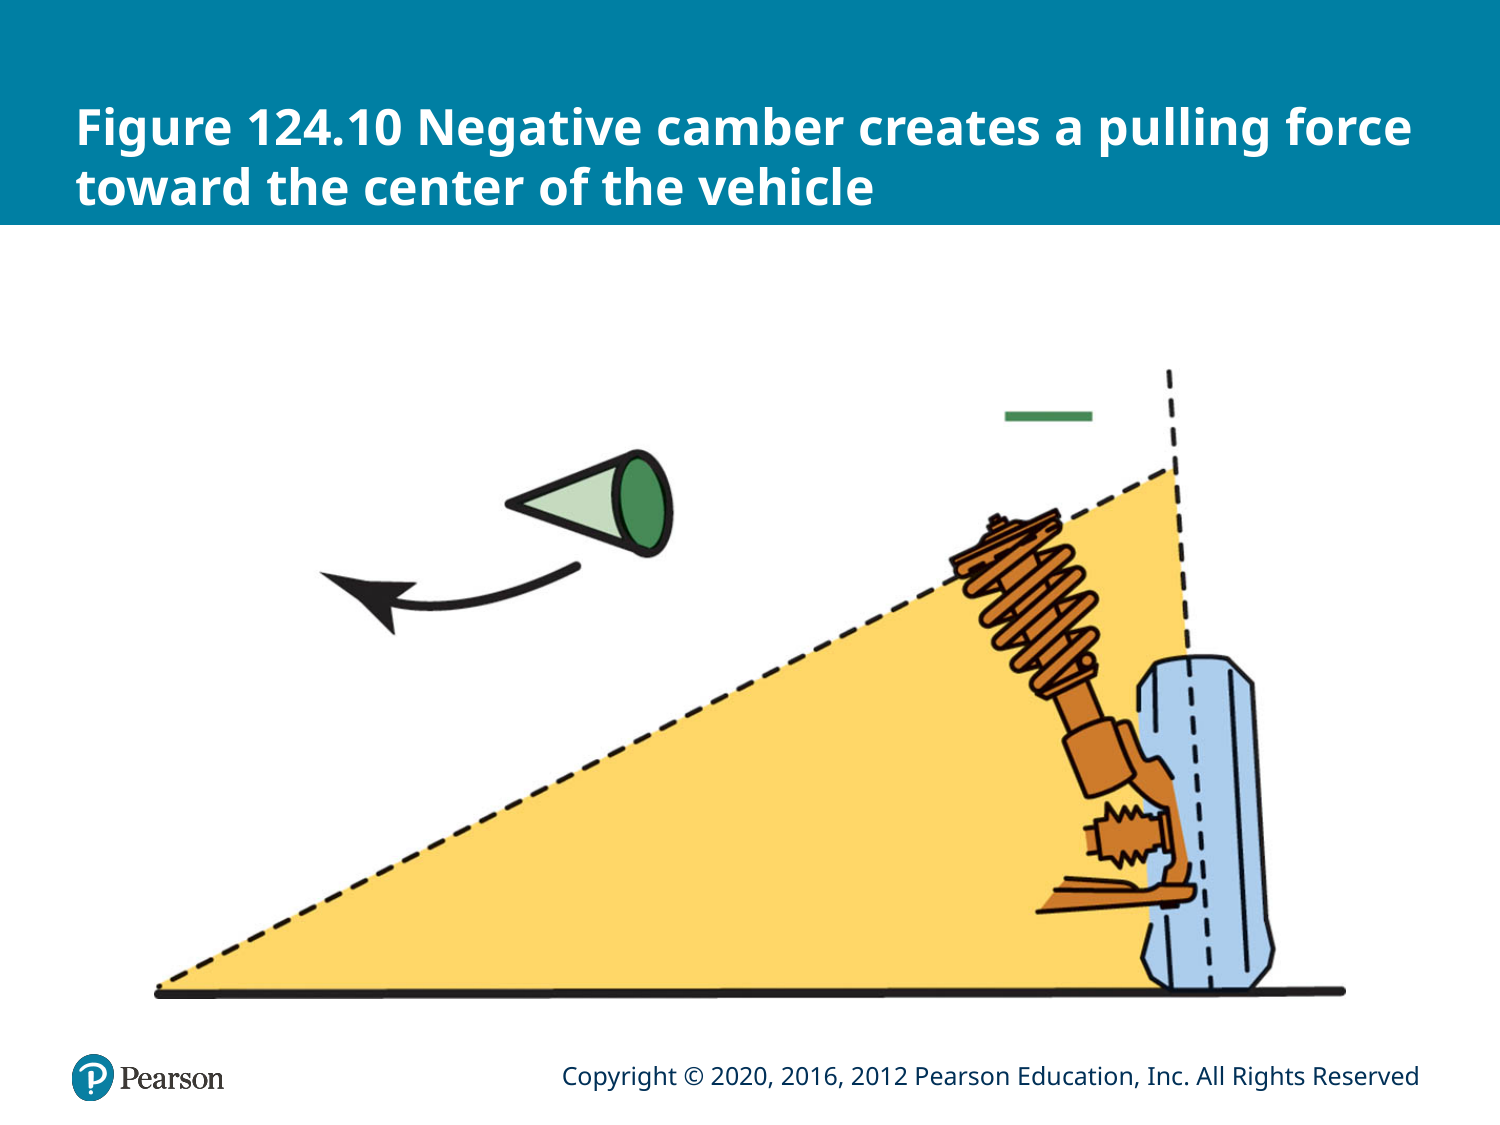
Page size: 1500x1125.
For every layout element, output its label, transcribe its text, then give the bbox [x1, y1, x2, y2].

picture [153, 368, 1346, 1000]
picture [72, 1088, 83, 1101]
picture [72, 1054, 87, 1070]
title Figure 124.10 Negative camber creates a pulling force toward the center of the vehicle [75, 35, 1425, 216]
picture [80, 1063, 106, 1088]
picture [98, 1054, 224, 1101]
